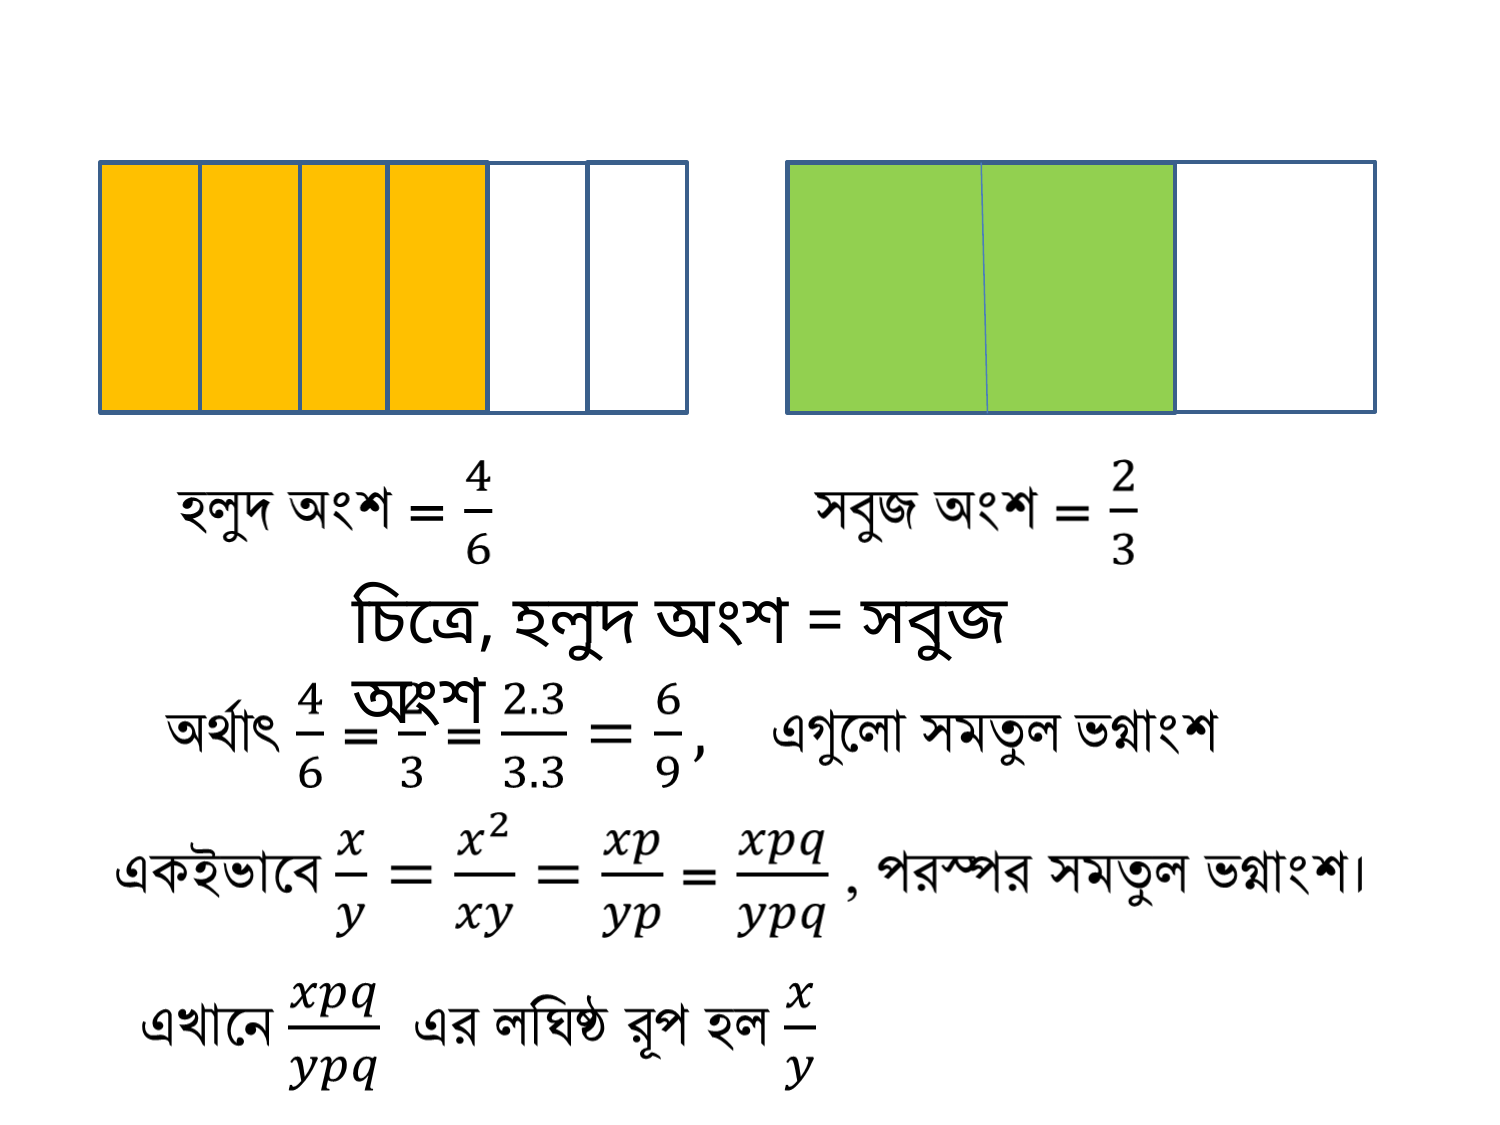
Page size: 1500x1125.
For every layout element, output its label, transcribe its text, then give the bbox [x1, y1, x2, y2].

text_box চিত্রে, হলুদ অংশ = সবুজ অংশ [337, 570, 1025, 665]
text_box [125, 966, 1375, 1099]
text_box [99, 162, 688, 414]
text_box [99, 795, 1475, 946]
text_box [799, 442, 1313, 573]
text_box [150, 665, 1325, 795]
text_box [787, 162, 1176, 414]
text_box [162, 443, 676, 573]
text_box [1175, 161, 1376, 412]
